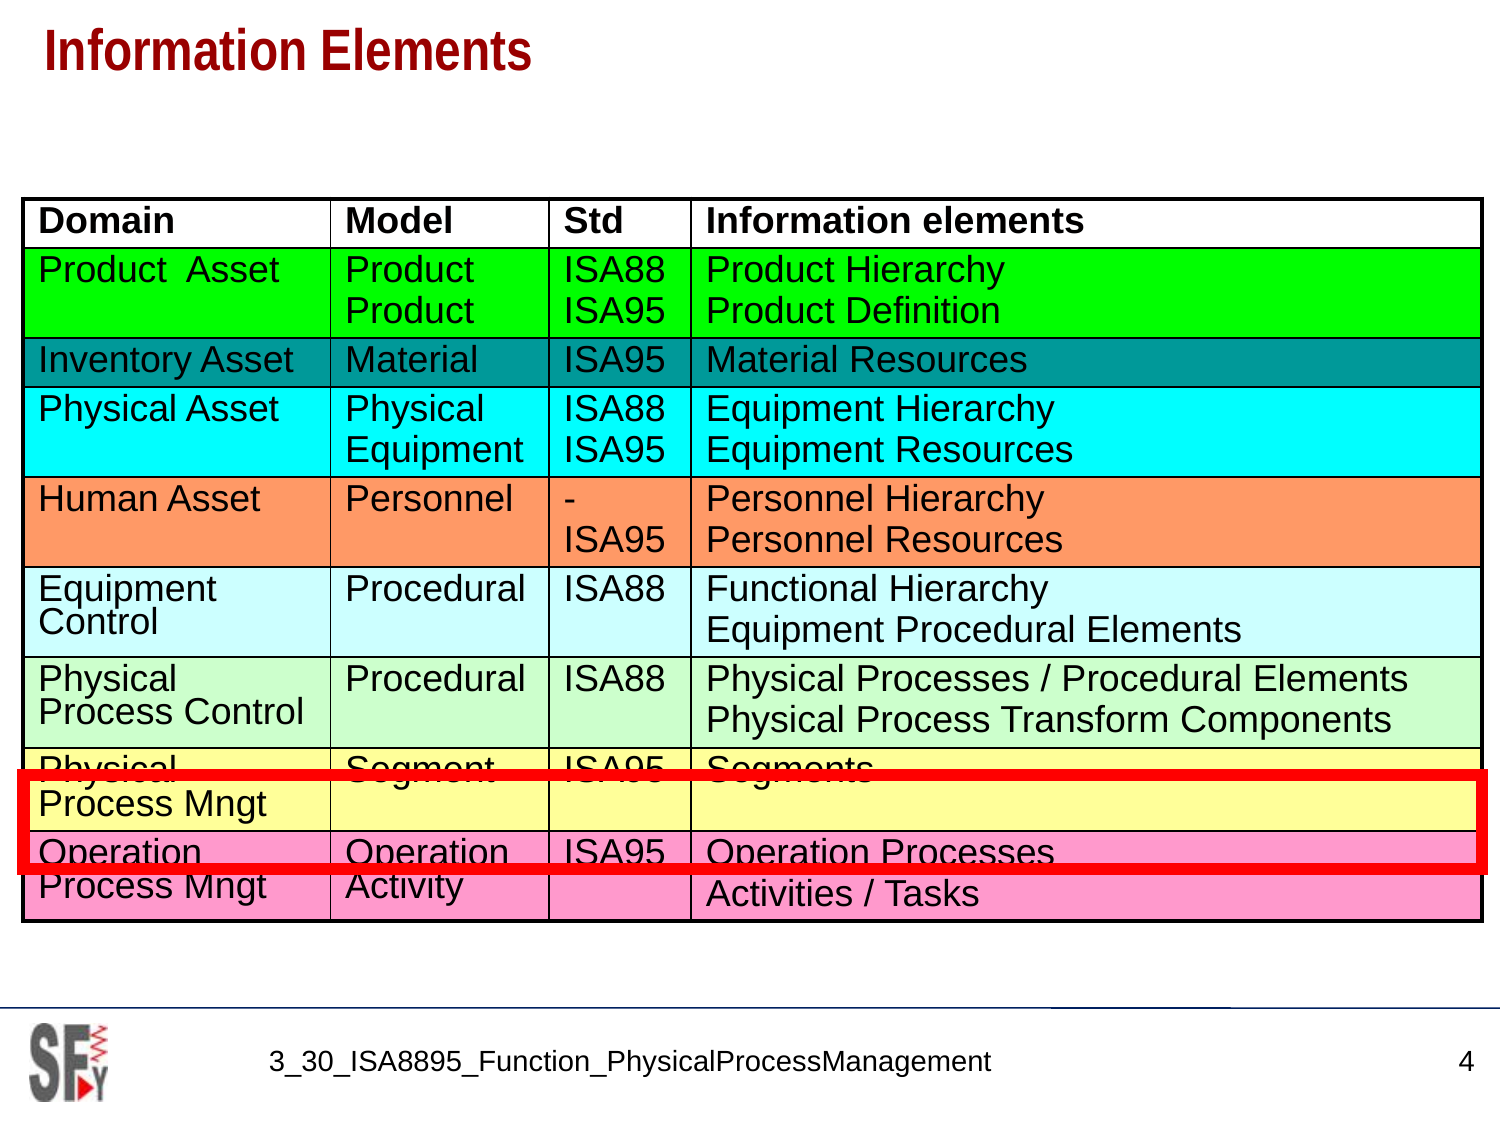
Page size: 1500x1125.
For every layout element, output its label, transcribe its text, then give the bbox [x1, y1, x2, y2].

table_cell Personnel Hierarchy Personnel Resources [692, 478, 1480, 566]
table_cell Material [331, 339, 548, 386]
table_cell Equipment Control [25, 568, 330, 656]
table_header Domain [25, 201, 330, 247]
table_cell Procedural [331, 568, 548, 656]
footer 3_30_ISA8895_Function_PhysicalProcessManagement [253, 1034, 1337, 1103]
table_cell Operation Process Mngt [25, 870, 330, 919]
table_cell Product Product [331, 249, 548, 337]
table_cell Physical Process Control [25, 658, 330, 747]
text_box [23, 774, 1483, 870]
table_cell Physical Process Mngt [25, 749, 330, 774]
table_cell Product Hierarchy Product Definition [692, 249, 1480, 337]
table_cell ISA95 [550, 749, 690, 774]
table_cell ISA95 [550, 339, 690, 386]
table_cell Personnel [331, 478, 548, 566]
table_cell ISA88 [550, 658, 690, 747]
picture [29, 1023, 108, 1102]
table_cell Procedural [331, 658, 548, 747]
table_cell Operation Processes Activities / Tasks [692, 870, 1480, 919]
table_cell Functional Hierarchy Equipment Procedural Elements [692, 568, 1480, 656]
table_cell Segments [692, 749, 1480, 774]
table_cell ISA88 ISA95 [550, 388, 690, 476]
table_header Model [331, 201, 548, 247]
table_cell Inventory Asset [25, 339, 330, 386]
table_cell Physical Equipment [331, 388, 548, 476]
table_cell Physical Processes / Procedural Elements Physical Process Transform Components [692, 658, 1480, 747]
slide_number 4 [1352, 1034, 1491, 1103]
table_cell ISA88 [550, 568, 690, 656]
table_cell ISA95 [550, 870, 690, 919]
table_cell Material Resources [692, 339, 1480, 386]
table_cell ISA88 ISA95 [550, 249, 690, 337]
table_cell - ISA95 [550, 478, 690, 566]
table_cell Human Asset [25, 478, 330, 566]
table_cell Operation Activity [331, 870, 548, 919]
table_header Information elements [692, 201, 1480, 247]
table_cell Equipment Hierarchy Equipment Resources [692, 388, 1480, 476]
table_cell Physical Asset [25, 388, 330, 476]
table_cell Segment [331, 749, 548, 774]
title Information Elements [29, 12, 1471, 138]
table_header Std [550, 201, 690, 247]
table_cell Product Asset [25, 249, 330, 337]
